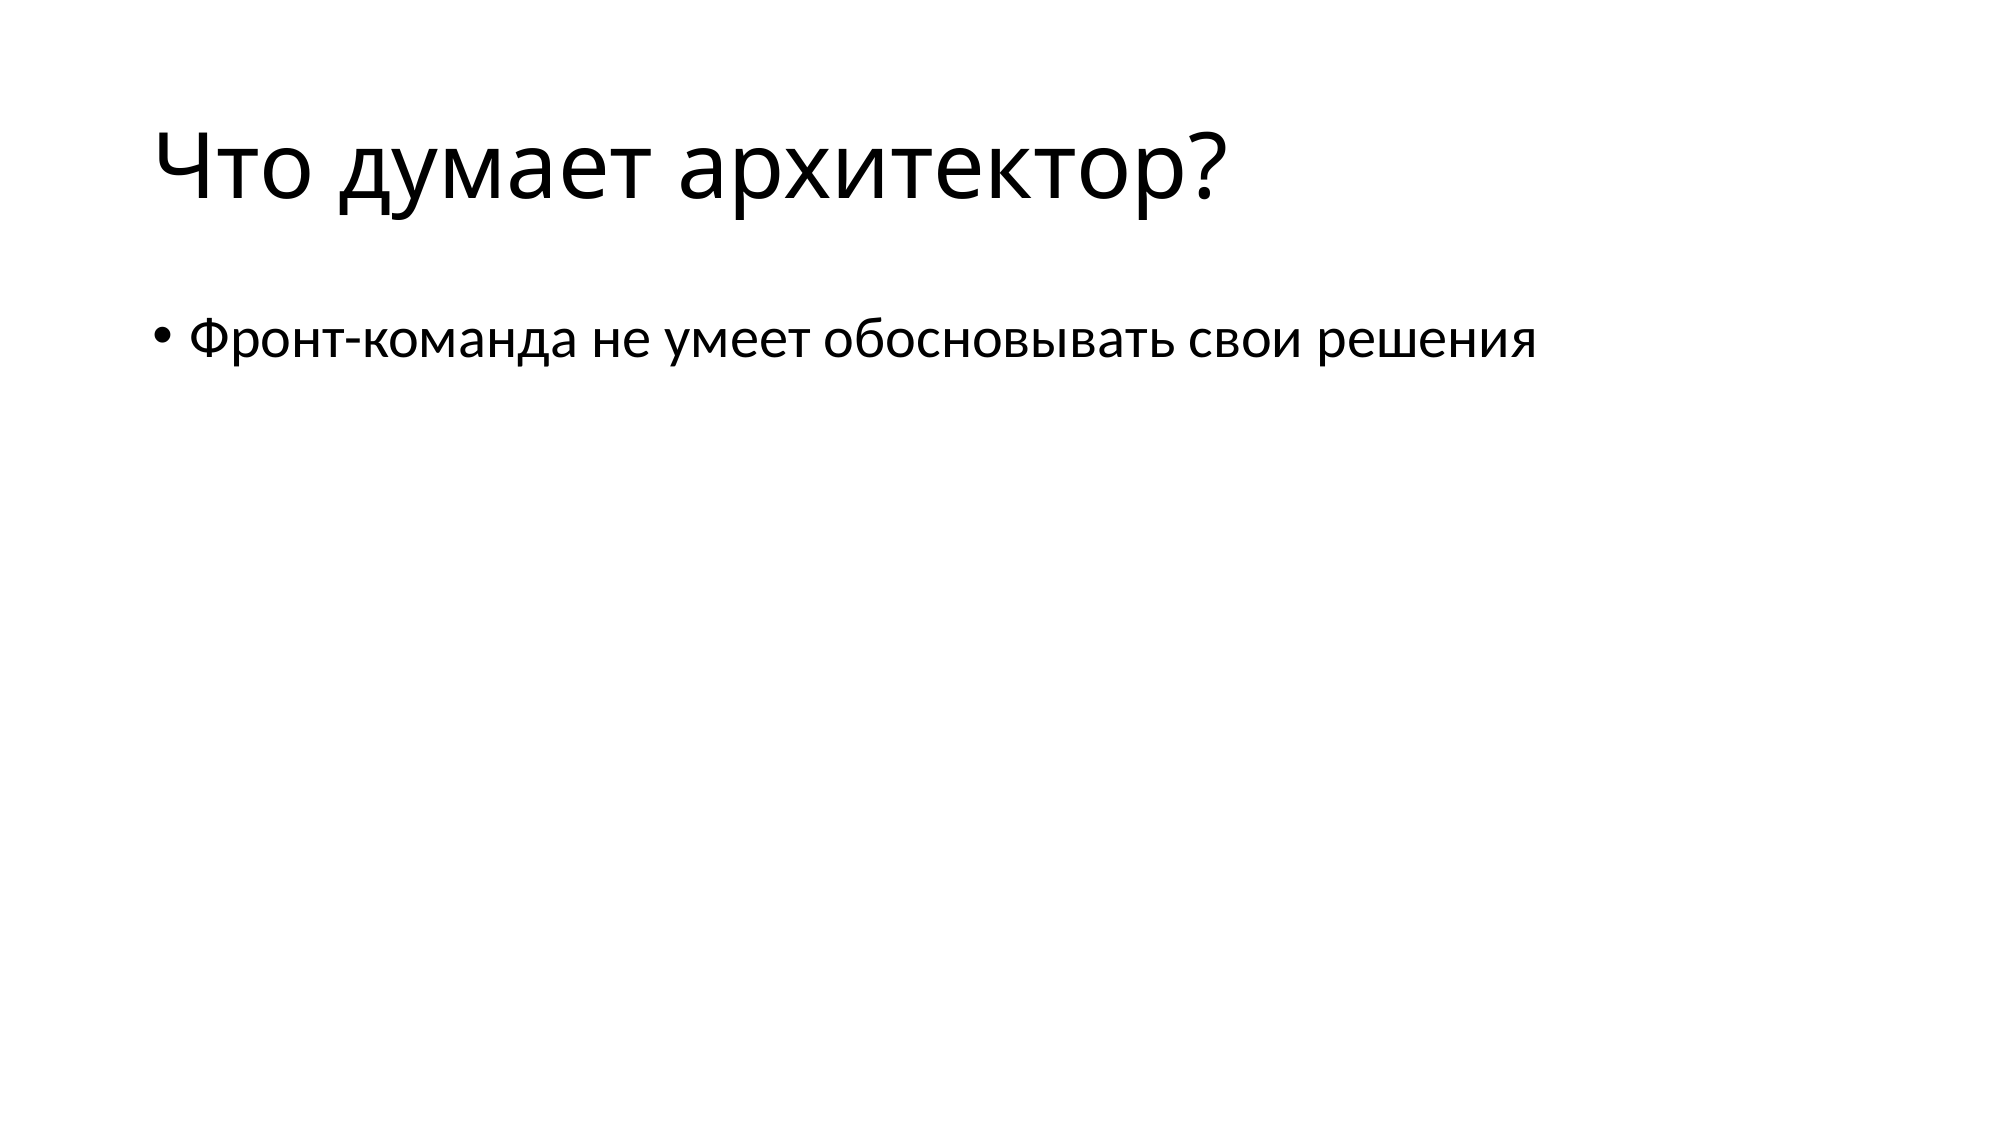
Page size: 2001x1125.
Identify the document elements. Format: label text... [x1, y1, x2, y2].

list Фронт-команда не умеет обосновывать свои решения [137, 299, 1863, 1014]
title Что думает архитектор? [137, 59, 1863, 278]
